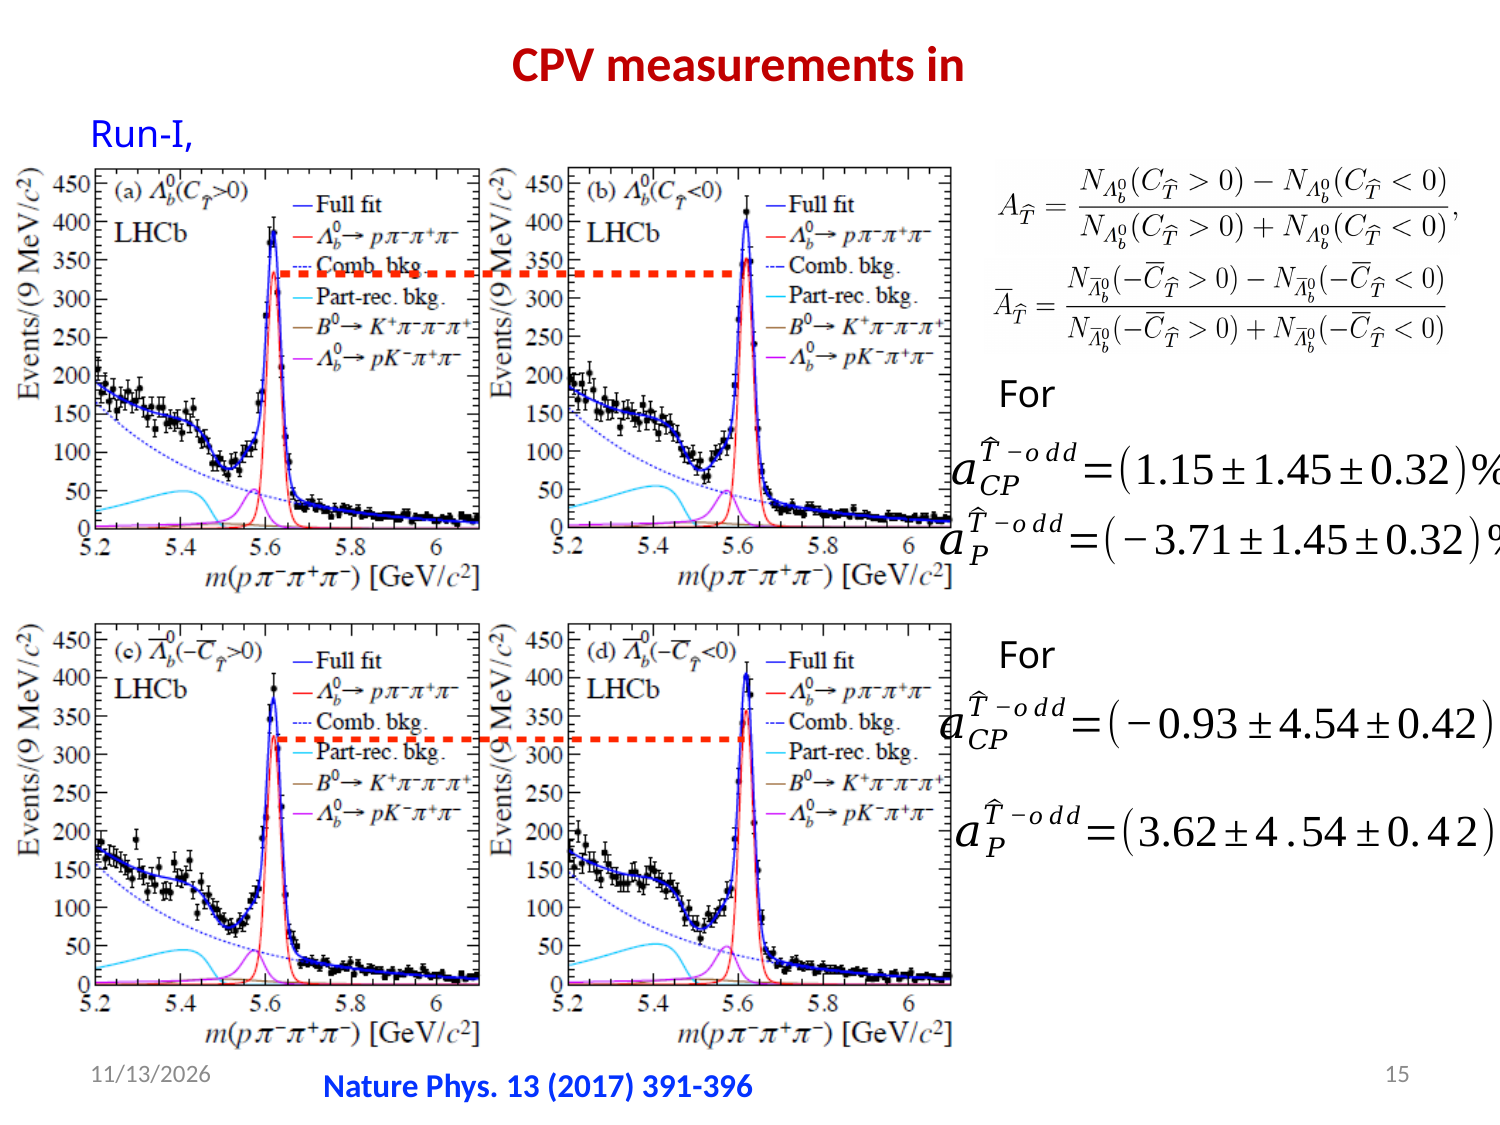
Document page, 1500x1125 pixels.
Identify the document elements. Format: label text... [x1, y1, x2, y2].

picture [995, 158, 1461, 255]
picture [984, 258, 1449, 355]
picture [6, 160, 963, 1058]
slide_number 15 [1074, 1042, 1425, 1103]
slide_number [75, 1066, 308, 1103]
text_box Nature Phys. 13 (2017) 391-396 [308, 1056, 1080, 1112]
